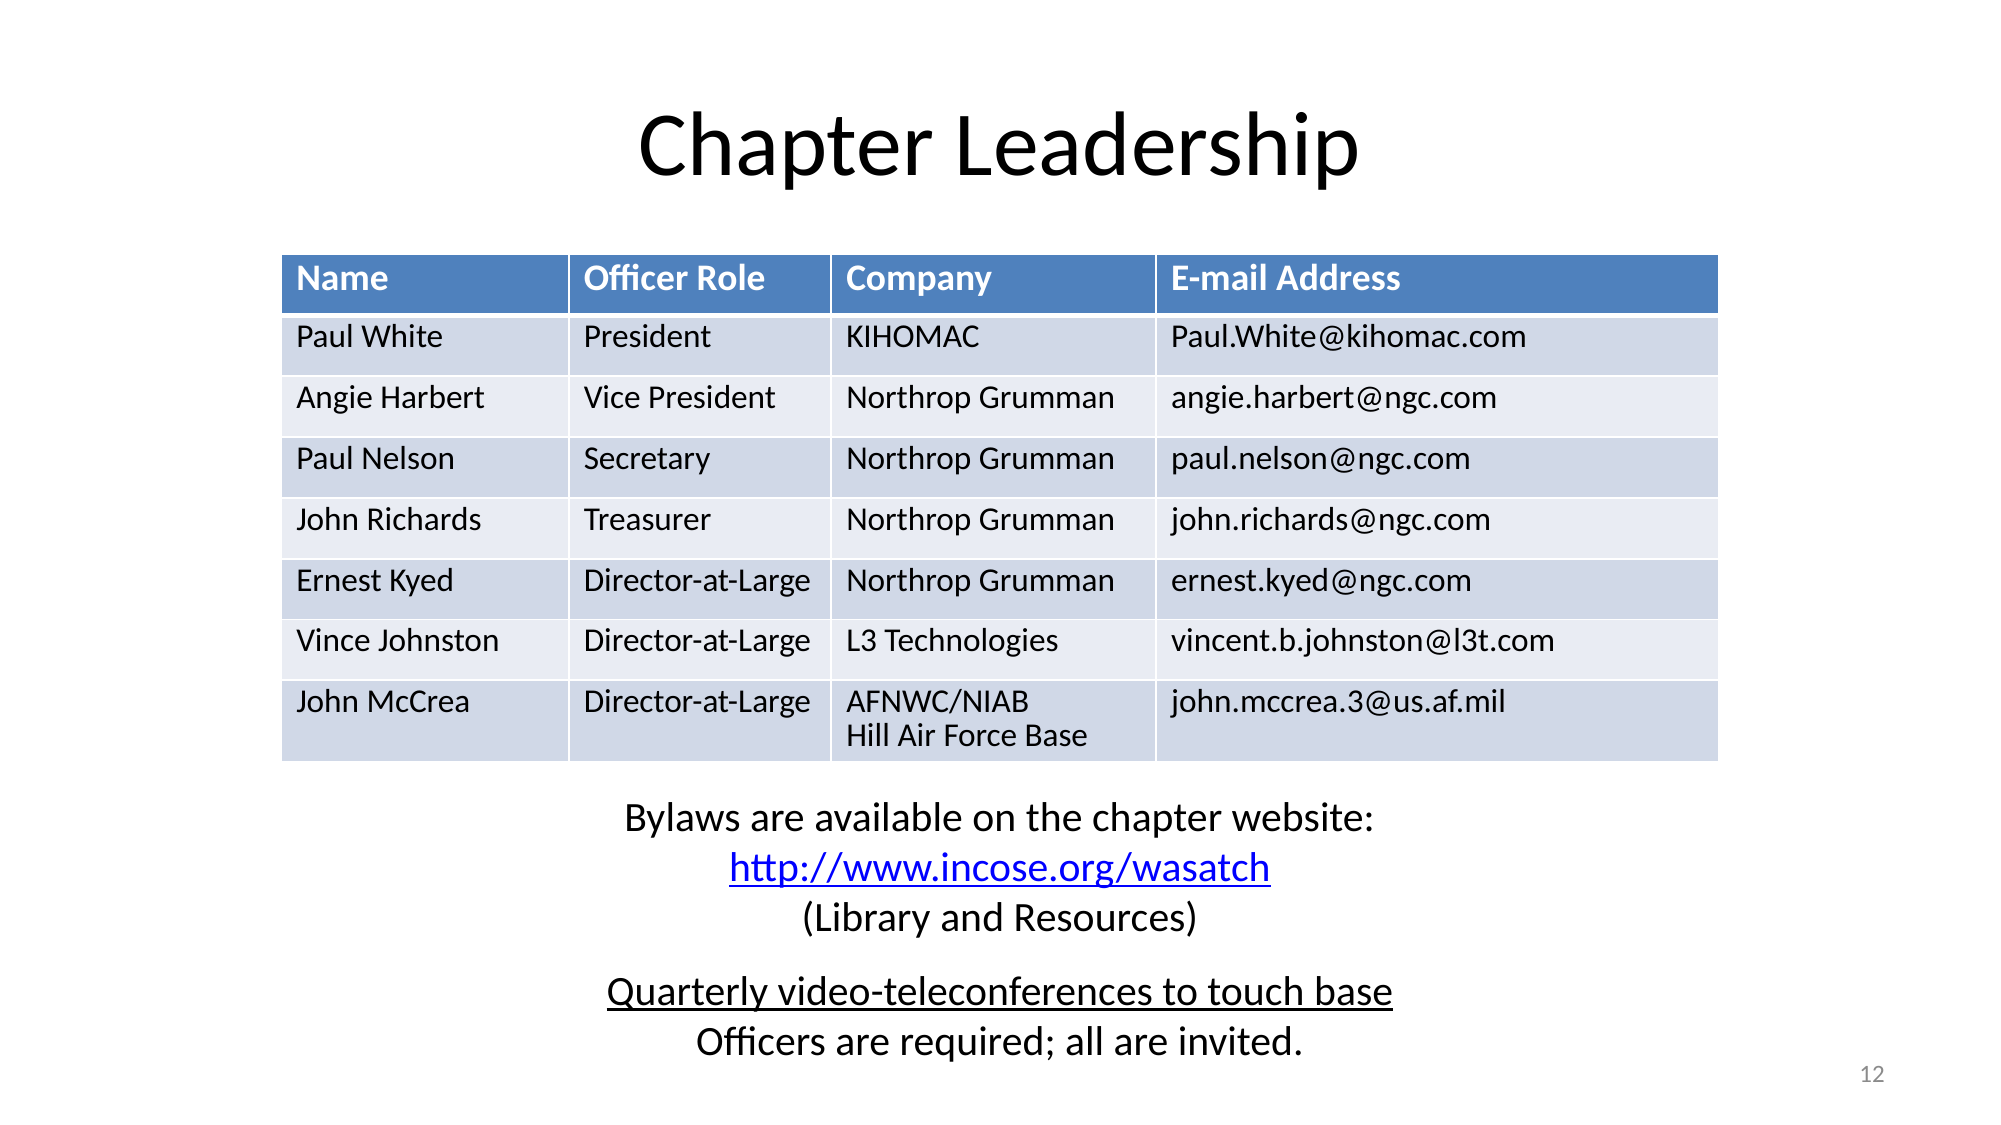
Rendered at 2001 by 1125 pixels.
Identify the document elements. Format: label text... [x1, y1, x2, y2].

table_cell Secretary [570, 438, 830, 497]
table_cell Director-at-Large [570, 620, 830, 679]
table_cell President [570, 318, 830, 375]
table_cell Northrop Grumman [832, 438, 1155, 497]
table_header Name [282, 255, 568, 313]
table_cell John Richards [282, 499, 568, 558]
table_cell vincent.b.johnston@l3t.com [1157, 620, 1718, 679]
table_cell Treasurer [570, 499, 830, 558]
table_cell paul.nelson@ngc.com [1157, 438, 1718, 497]
table_header E-mail Address [1157, 255, 1718, 313]
table_cell L3 Technologies [832, 620, 1155, 679]
table_cell Director-at-Large [570, 560, 830, 619]
table_cell Paul White [282, 318, 568, 375]
table_cell Ernest Kyed [282, 560, 568, 619]
table_header Officer Role [570, 255, 830, 313]
table_cell john.mccrea.3@us.af.mil [1157, 681, 1718, 761]
text_box Quarterly video-teleconferences to touch base Officers are required; all are invited. [591, 956, 1409, 1072]
table_cell Angie Harbert [282, 377, 568, 436]
table_cell Director-at-Large [570, 681, 830, 761]
table_cell Northrop Grumman [832, 377, 1155, 436]
table_header Company [832, 255, 1155, 313]
title Chapter Leadership [99, 45, 1900, 233]
table_cell john.richards@ngc.com [1157, 499, 1718, 558]
table_cell AFNWC/NIAB Hill Air Force Base [832, 681, 1155, 761]
table_cell Vice President [570, 377, 830, 436]
table_cell KIHOMAC [832, 318, 1155, 375]
table_cell Paul Nelson [282, 438, 568, 497]
table_cell Paul.White@kihomac.com [1157, 318, 1718, 375]
table_cell Northrop Grumman [832, 560, 1155, 619]
table_cell Northrop Grumman [832, 499, 1155, 558]
table_cell Vince Johnston [282, 620, 568, 679]
table_cell ernest.kyed@ngc.com [1157, 560, 1718, 619]
table_cell angie.harbert@ngc.com [1157, 377, 1718, 436]
slide_number 12 [1433, 1042, 1900, 1103]
table_cell John McCrea [282, 681, 568, 761]
text_box Bylaws are available on the chapter website: http://www.incose.org/wasatch (Library and Resources) [609, 782, 1391, 948]
